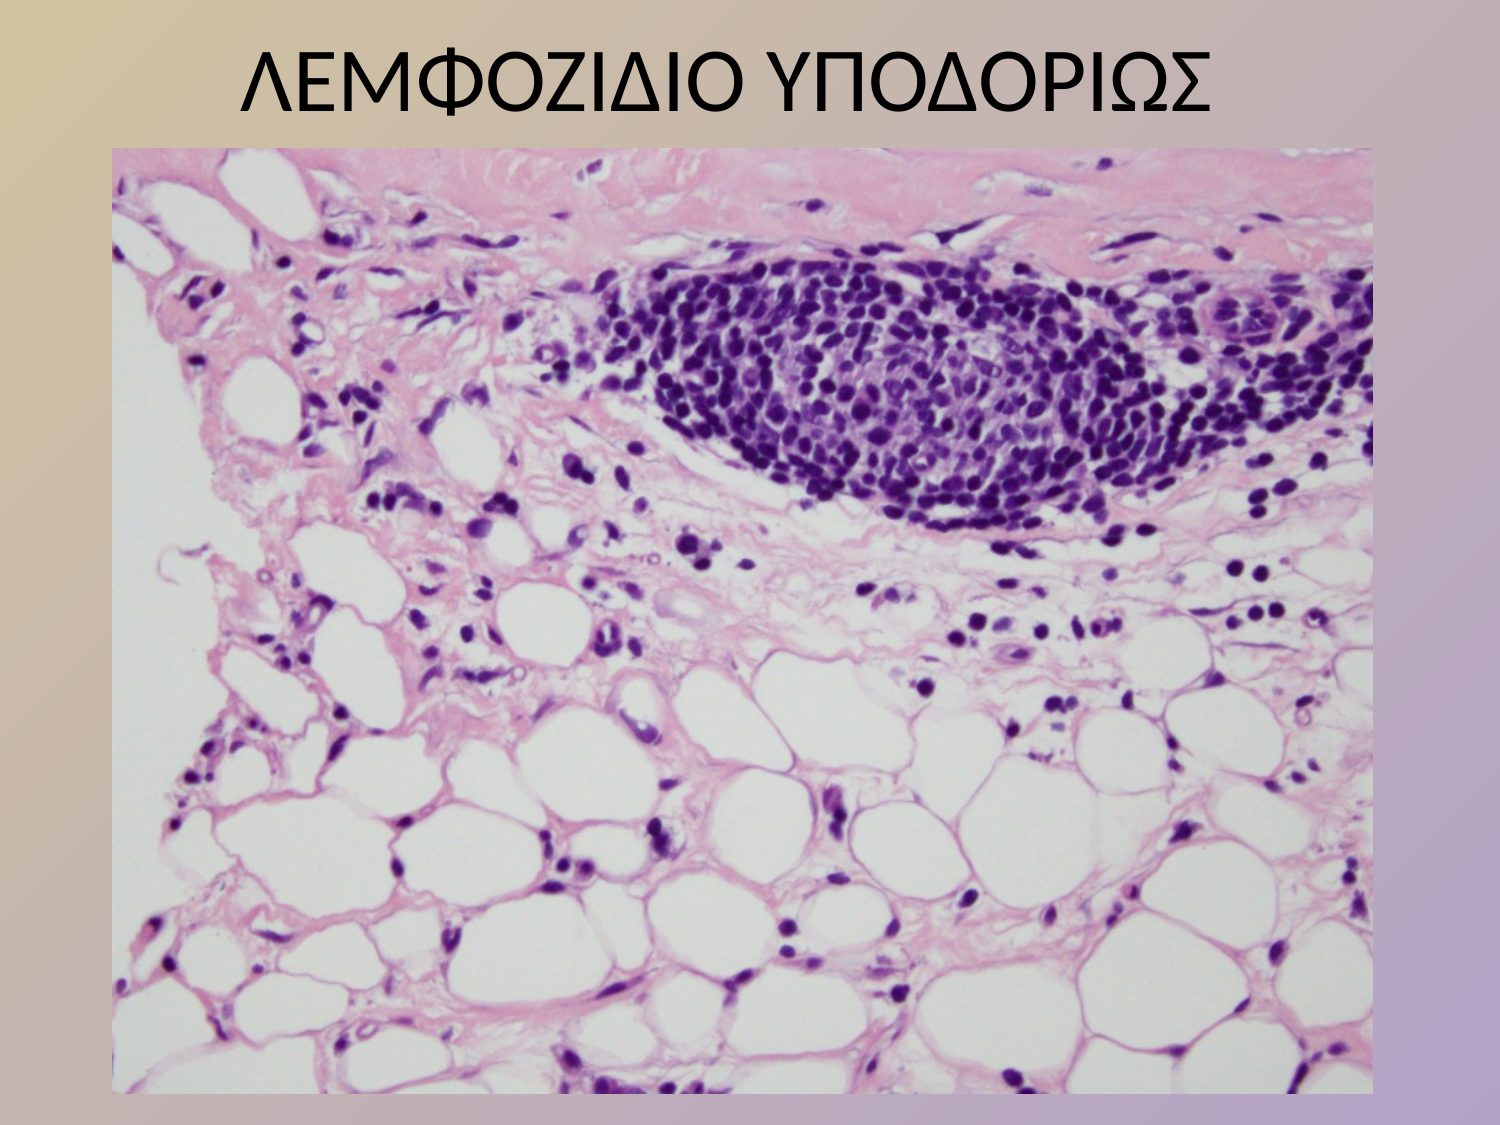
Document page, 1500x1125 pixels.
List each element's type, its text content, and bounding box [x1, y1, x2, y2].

title ΛΕΜΦΟΖΙΔΙΟ ΥΠΟΔΟΡΙΩΣ [29, 0, 1425, 149]
picture [111, 148, 1373, 1095]
